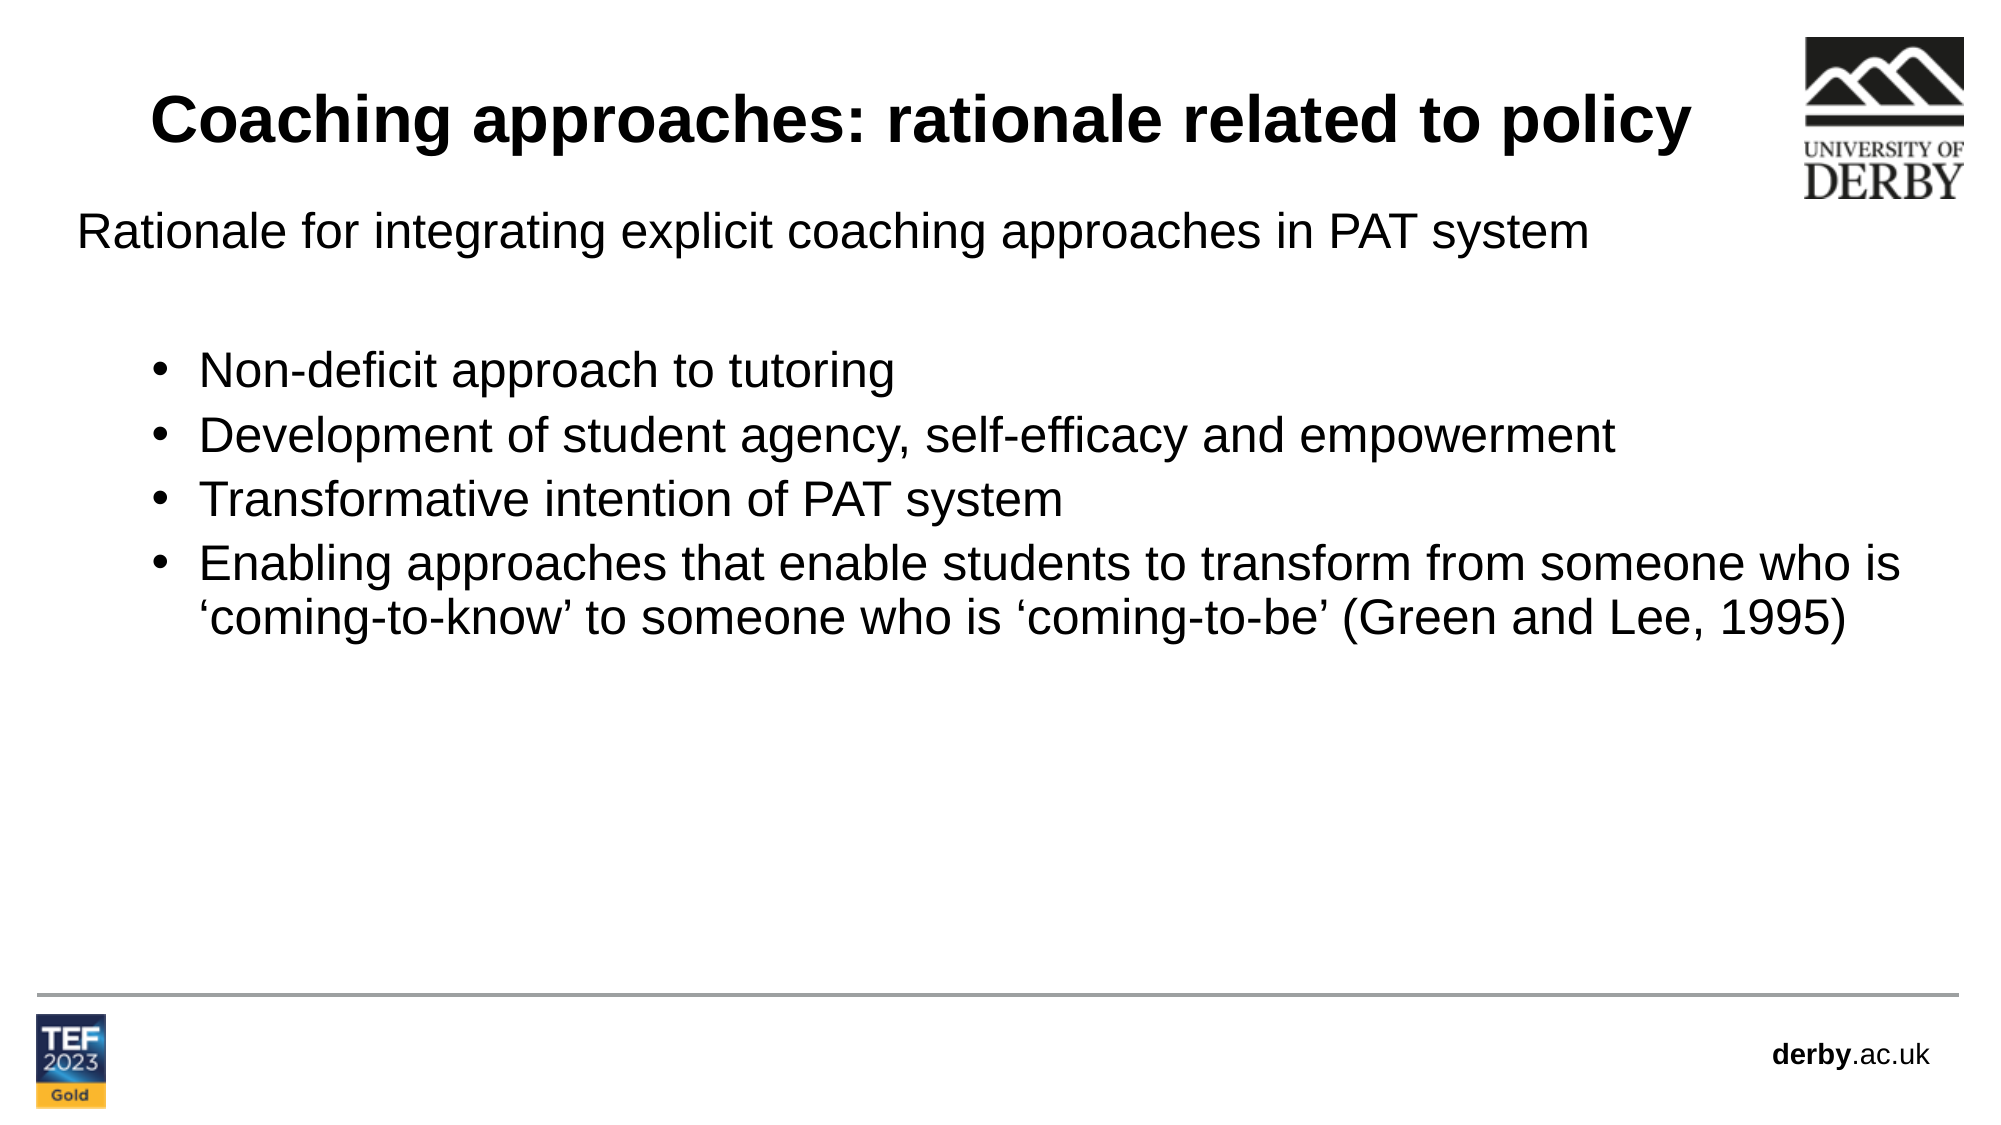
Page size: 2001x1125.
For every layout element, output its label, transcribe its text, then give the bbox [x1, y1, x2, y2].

text_box Rationale for integrating explicit coaching approaches in PAT system Non-deficit approach to tutoring Development of student agency, self-efficacy and empowerment Transformative intention of PAT system Enabling approaches that enable students to transform from someone who is ‘coming-to-know’ to someone who is ‘coming-to-be’ (Green and Lee, 1995) [61, 197, 1984, 962]
title Coaching approaches: rationale related to policy [61, 62, 1783, 165]
picture [36, 1014, 106, 1109]
picture [1804, 37, 1964, 197]
